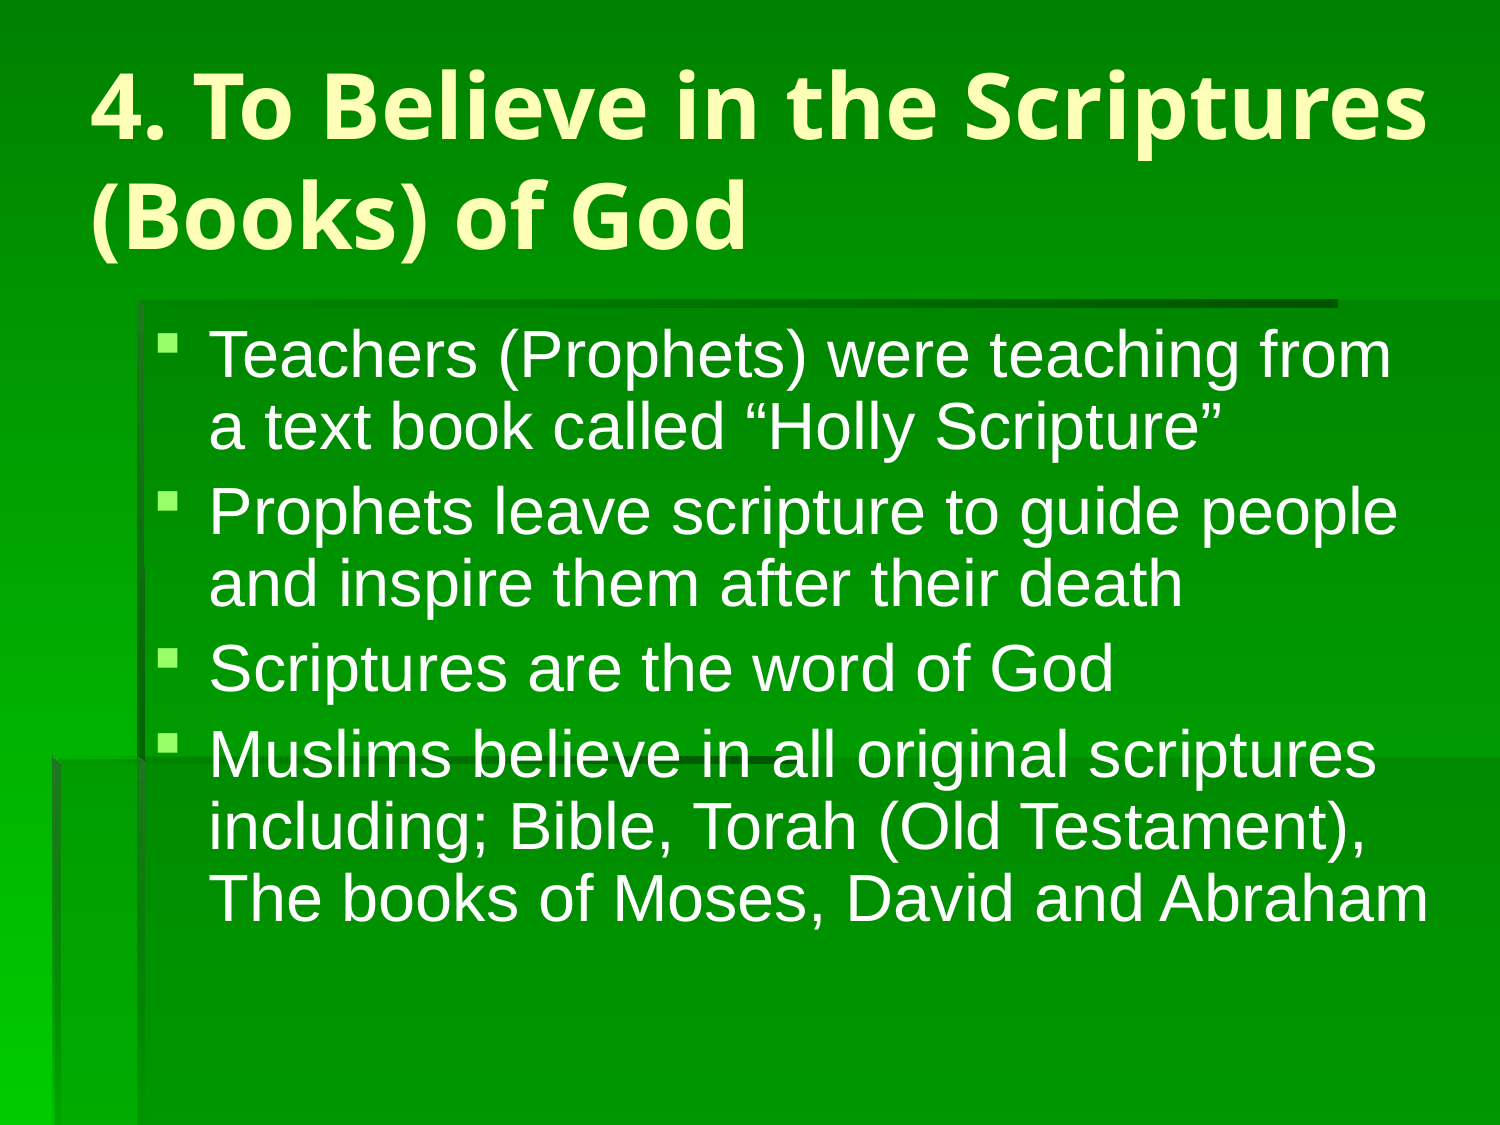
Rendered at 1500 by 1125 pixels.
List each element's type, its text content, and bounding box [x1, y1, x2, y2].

list Teachers (Prophets) were teaching from a text book called “Holly Scripture” Prophets leave scripture to guide people and inspire them after their death Scriptures are the word of God Muslims believe in all original scriptures including; Bible, Torah (Old Testament), The books of Moses, David and Abraham [137, 312, 1451, 1000]
title 4. To Believe in the Scriptures (Books) of God [75, 40, 1451, 275]
